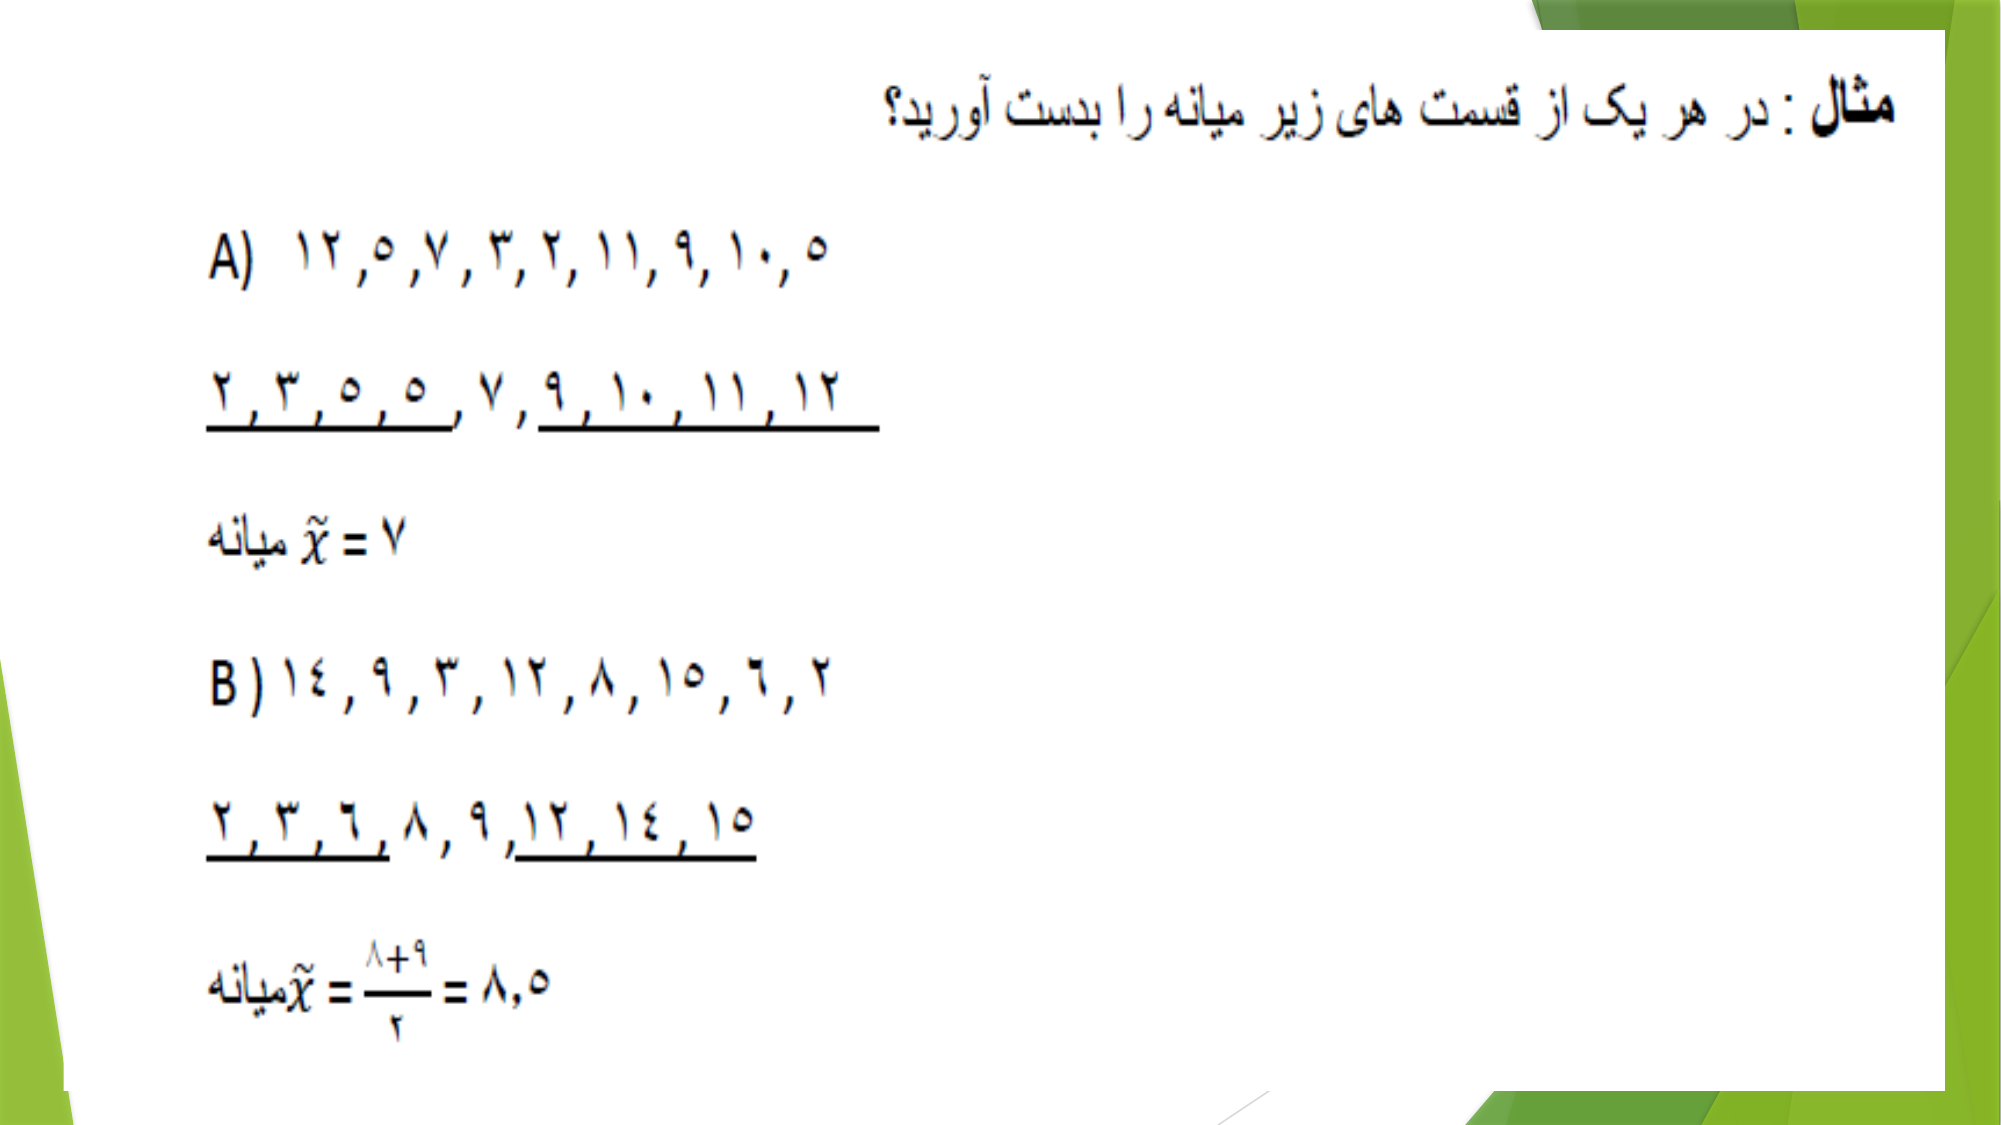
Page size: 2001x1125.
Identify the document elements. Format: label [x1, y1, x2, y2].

picture [62, 29, 1946, 1092]
